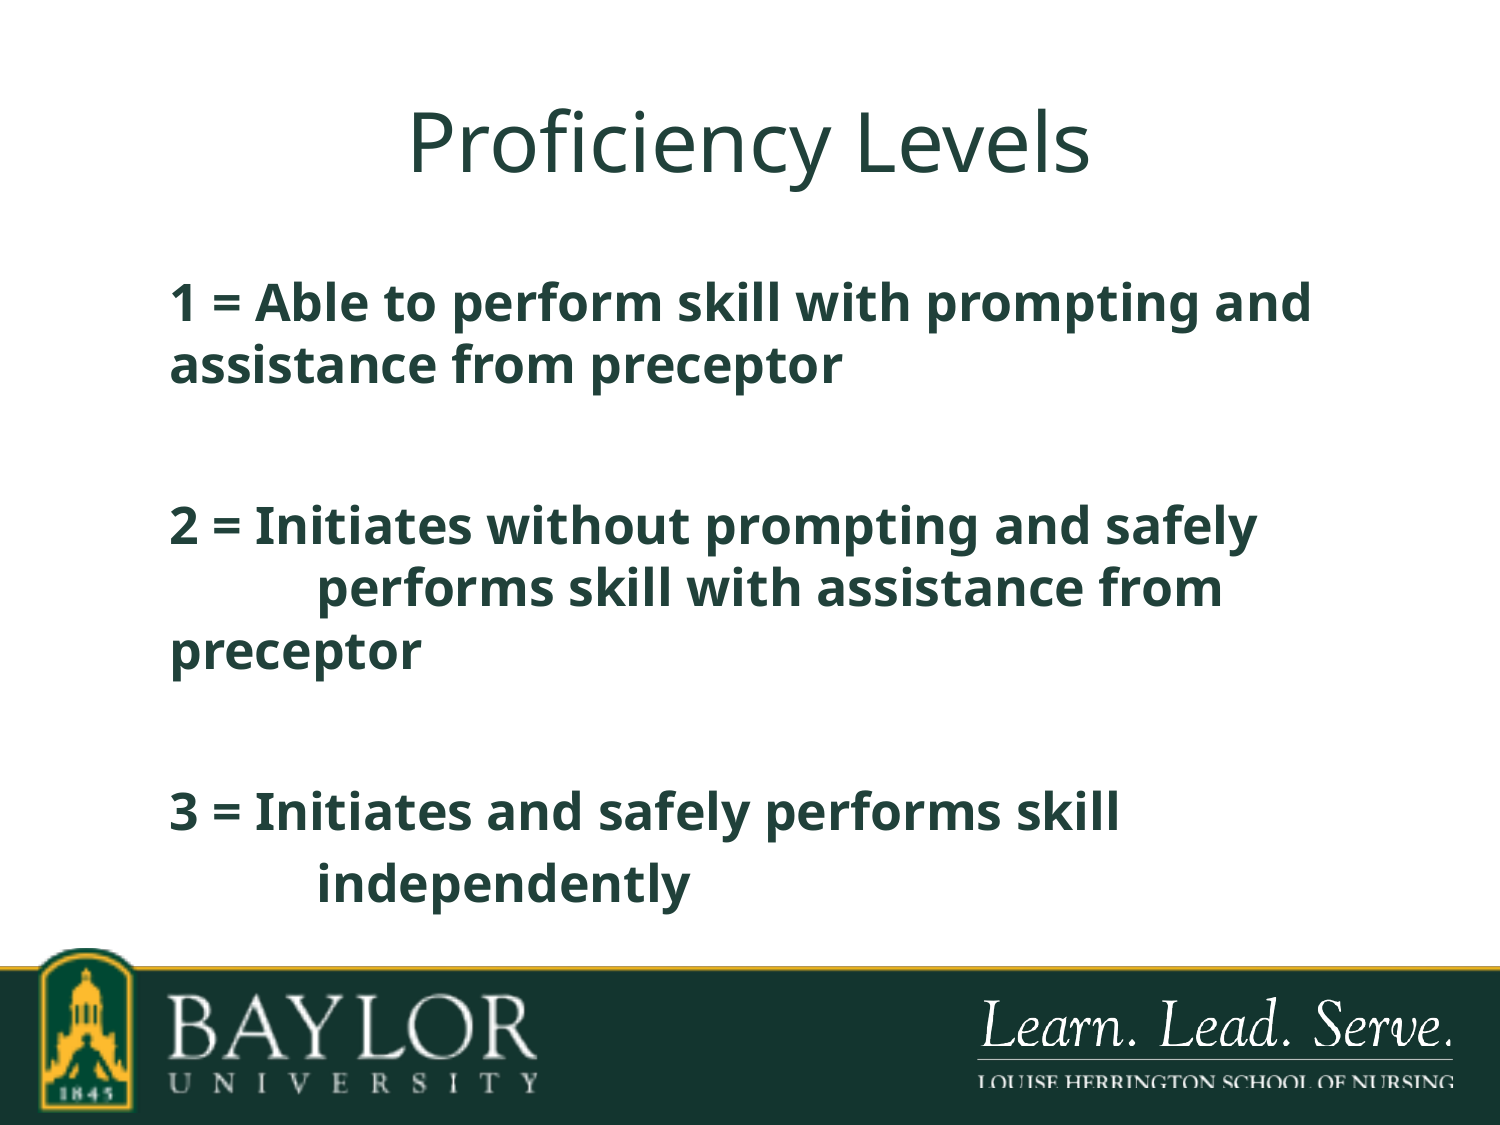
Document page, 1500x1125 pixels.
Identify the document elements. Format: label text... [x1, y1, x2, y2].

picture [0, 0, 1500, 1125]
list 1 = Able to perform skill with prompting and assistance from preceptor 2 = Initiates without prompting and safely performs skill with assistance from preceptor 3 = Initiates and safely performs skill independently [87, 262, 1500, 925]
title Proficiency Levels [75, 45, 1425, 233]
